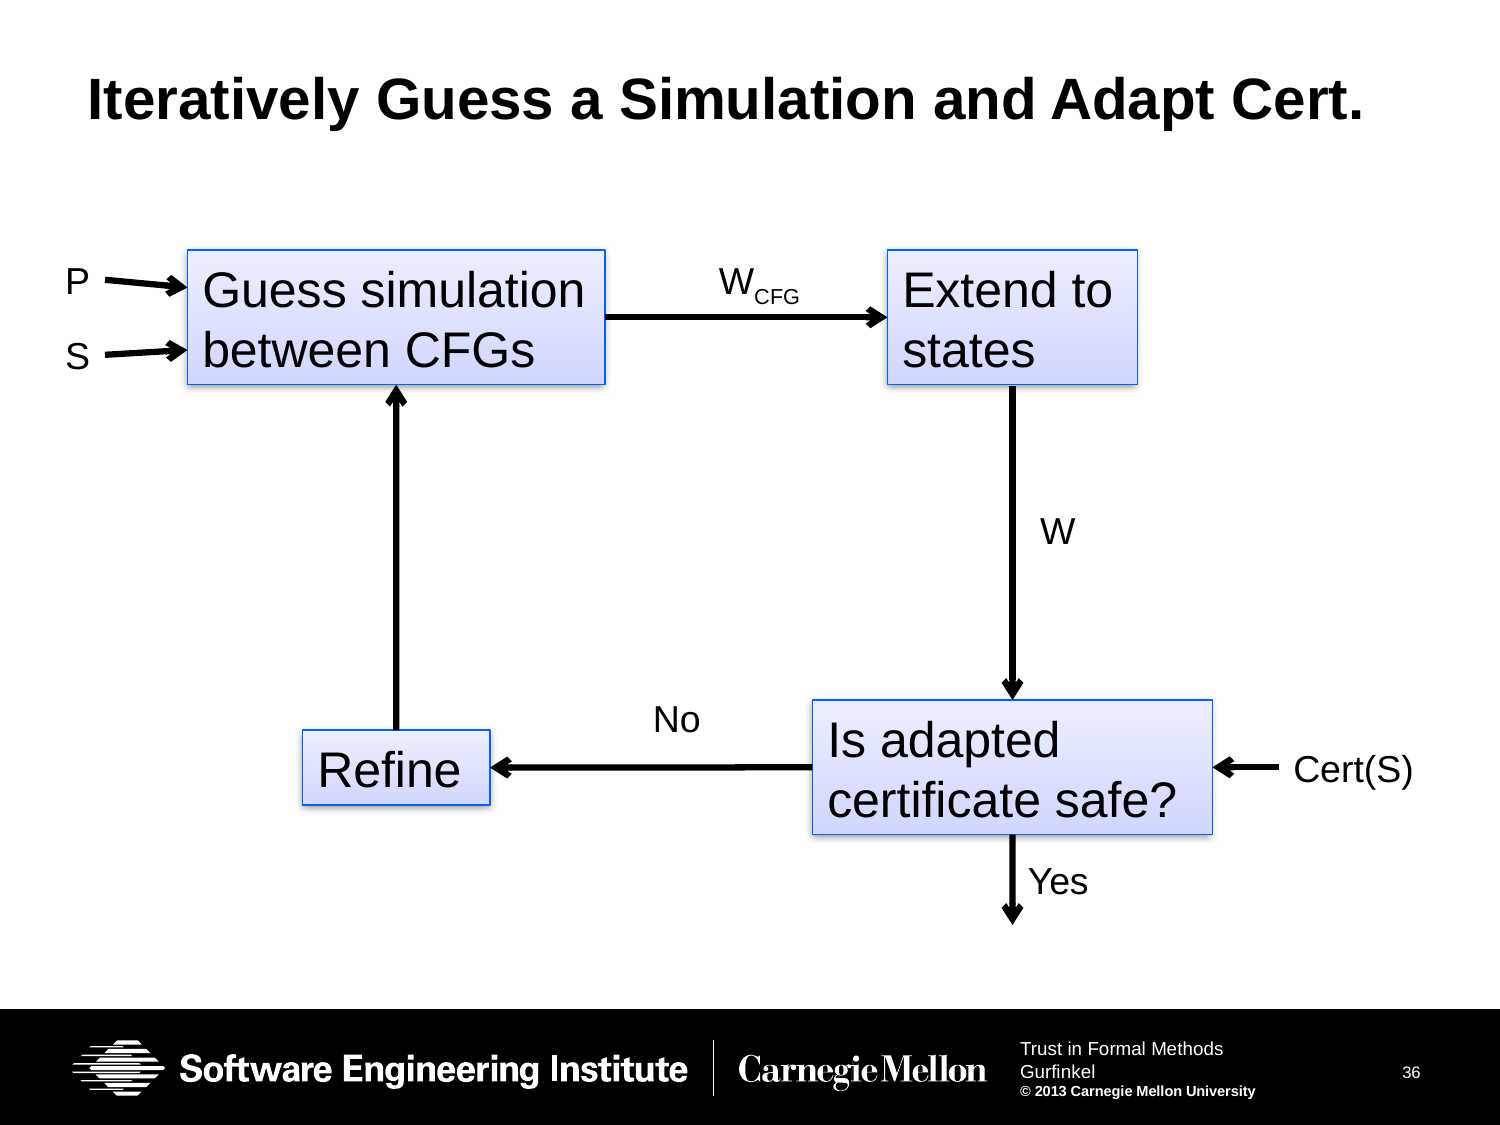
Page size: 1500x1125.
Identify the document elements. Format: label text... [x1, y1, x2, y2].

text_box Is adapted certificate safe? [812, 699, 1213, 835]
text_box W [1025, 499, 1091, 560]
text_box No [638, 687, 716, 748]
text_box Extend to states [887, 249, 1138, 385]
text_box Yes [1016, 849, 1104, 910]
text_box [105, 349, 188, 356]
text_box WCFG [703, 249, 816, 316]
text_box P [50, 249, 106, 310]
text_box Cert(S) [1278, 737, 1430, 798]
text_box Refine [302, 729, 491, 806]
text_box S [50, 324, 106, 385]
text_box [105, 279, 188, 288]
title Iteratively Guess a Simulation and Adapt Cert. [87, 69, 1426, 135]
text_box Guess simulation between CFGs [187, 249, 606, 385]
